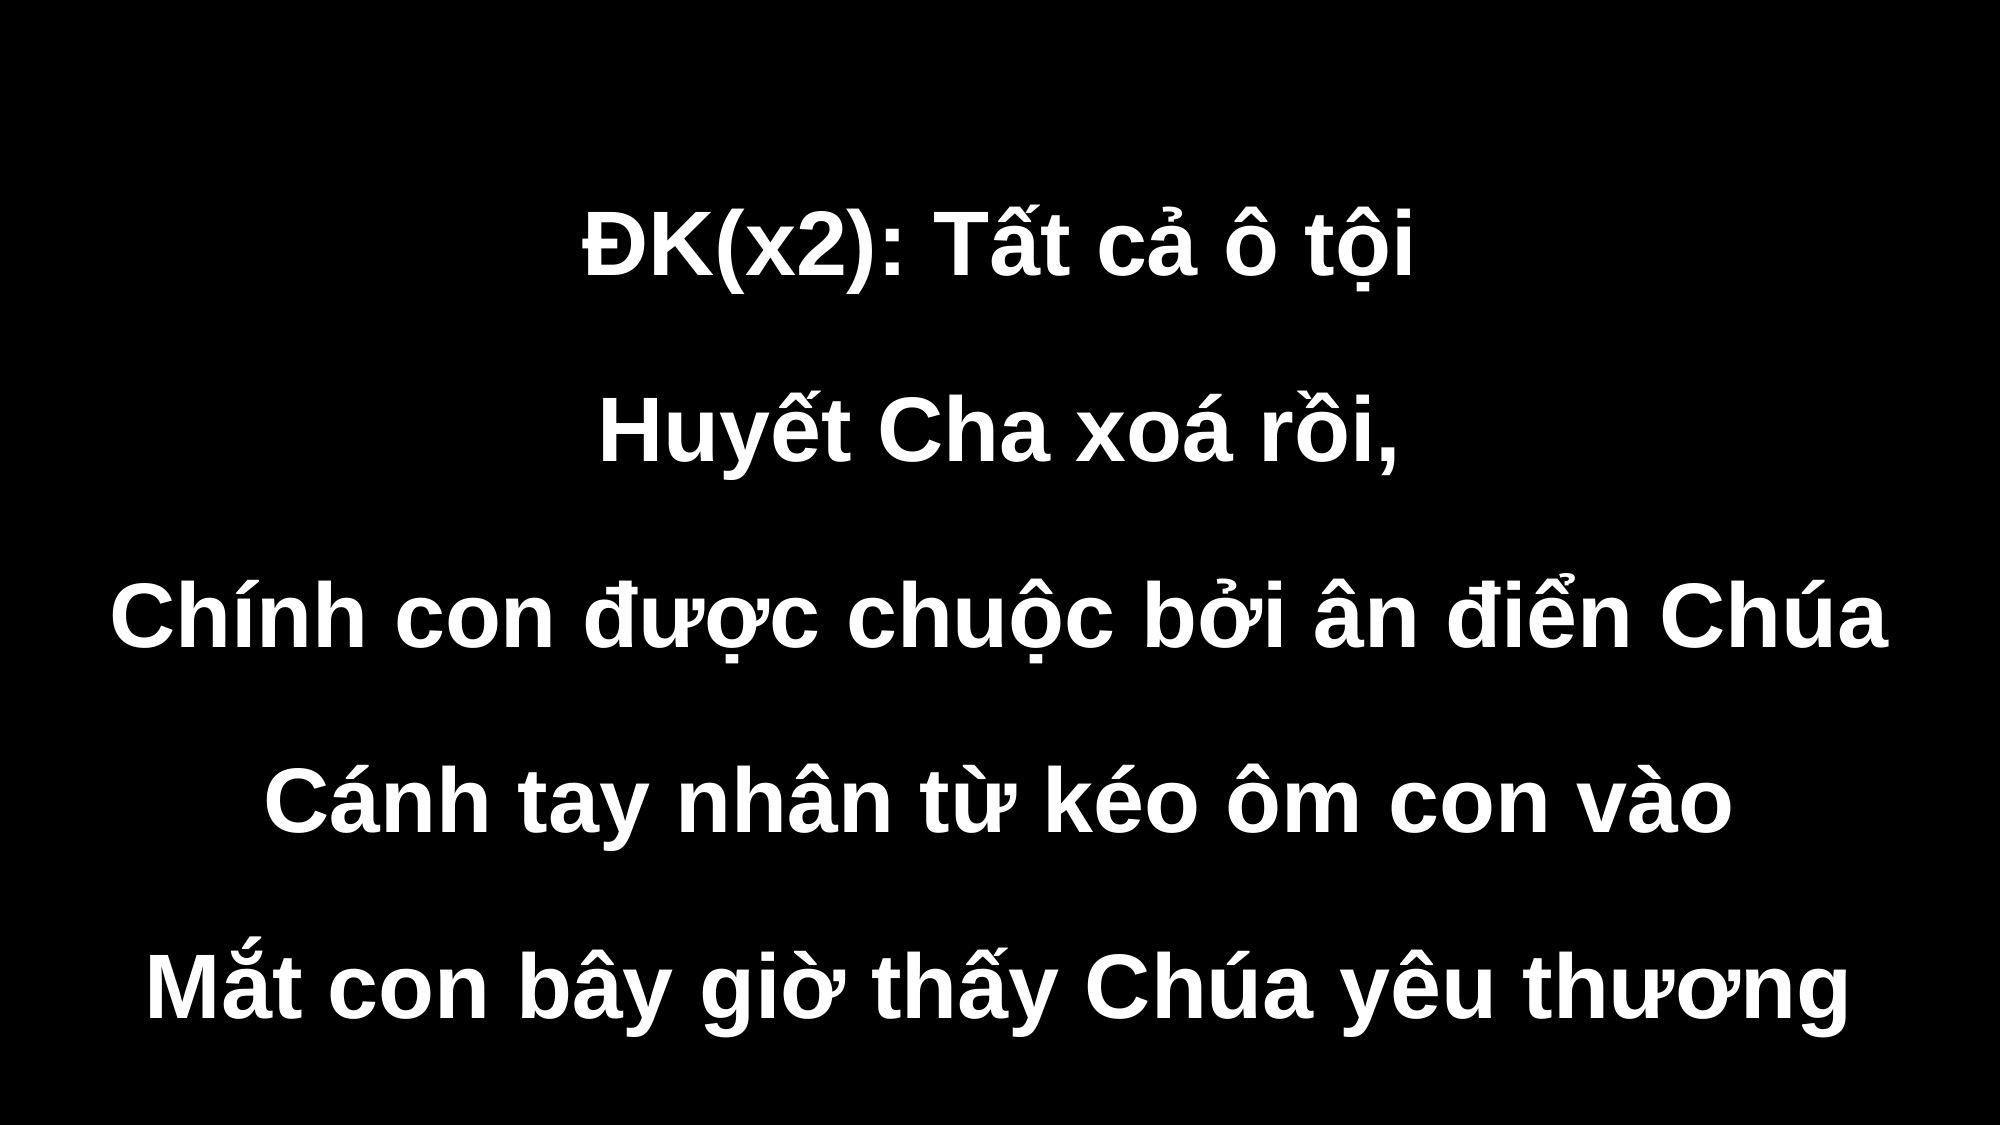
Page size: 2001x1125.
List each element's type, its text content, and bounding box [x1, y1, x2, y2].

list ĐK(x2): Tất cả ô tội Huyết Cha xoá rồi, Chính con được chuộc bởi ân điển Chúa Cánh tay nhân từ kéo ôm con vào Mắt con bây giờ thấy Chúa yêu thương [0, 0, 2000, 1125]
